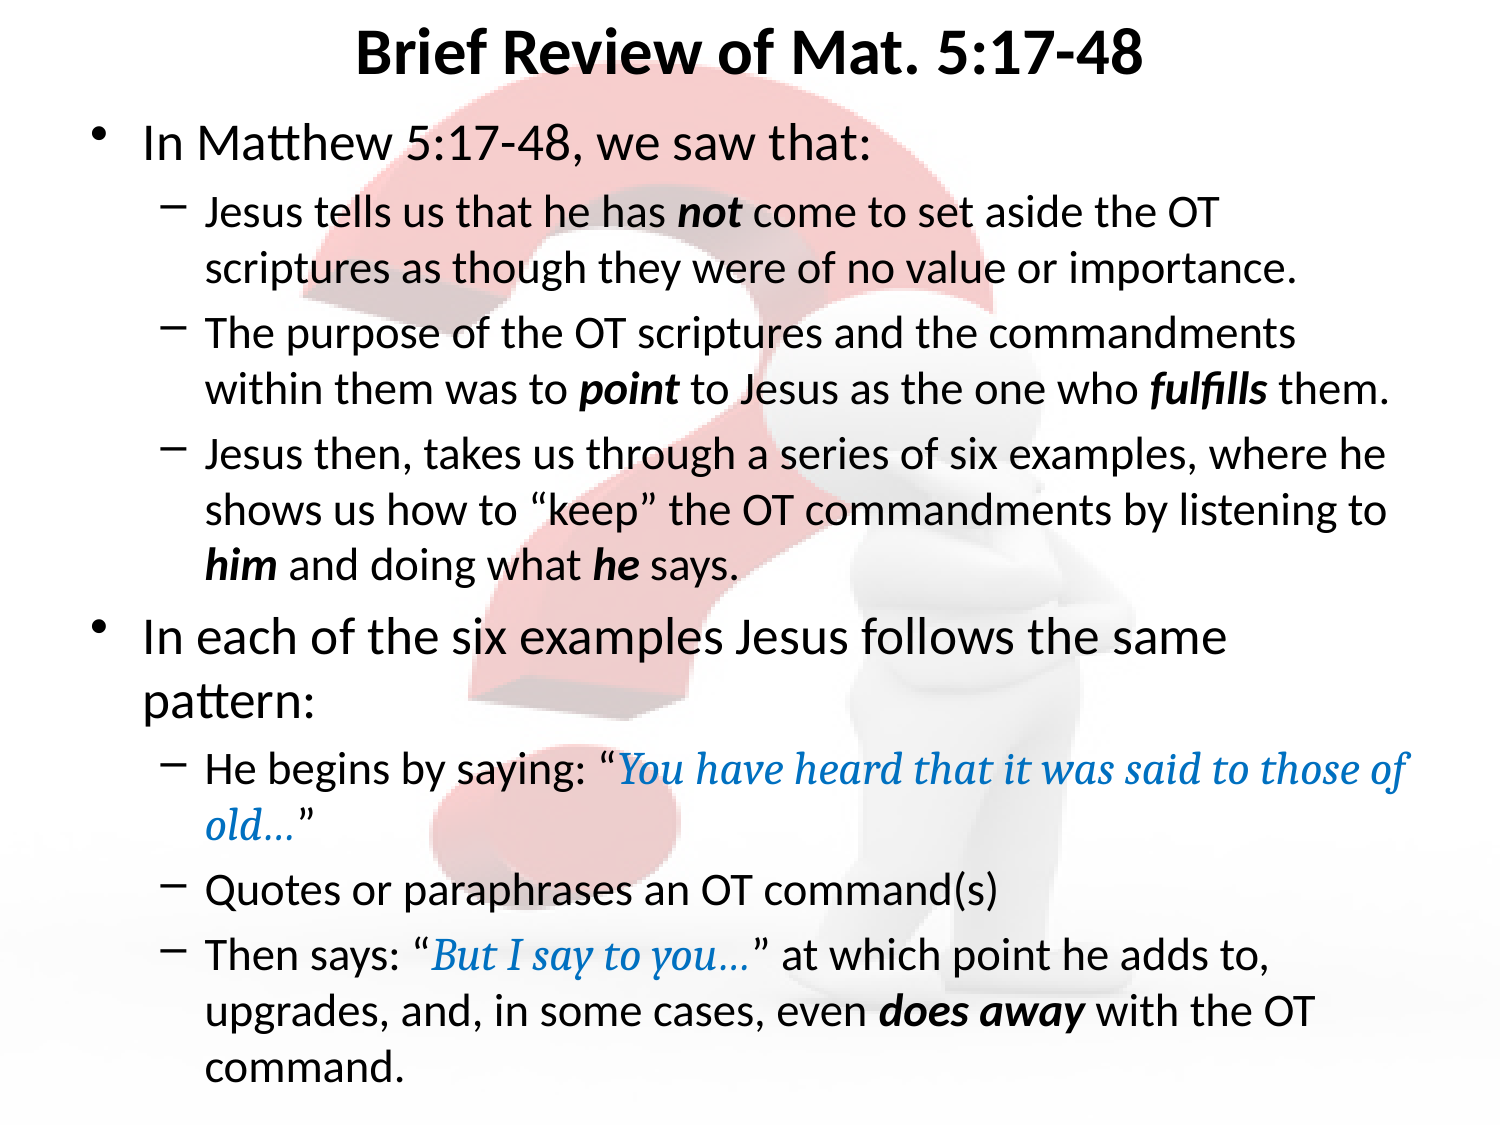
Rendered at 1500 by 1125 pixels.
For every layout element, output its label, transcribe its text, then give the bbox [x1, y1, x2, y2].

title Brief Review of Mat. 5:17-48 [0, 0, 1500, 113]
list In Matthew 5:17-48, we saw that: Jesus tells us that he has not come to set aside the OT scriptures as though they were of no value or importance. The purpose of the OT scriptures and the commandments within them was to point to Jesus as the one who fulfills them. Jesus then, takes us through a series of six examples, where he shows us how to “keep” the OT commandments by listening to him and doing what he says. In each of the six examples Jesus follows the same pattern: He begins by saying: “You have heard that it was said to those of old…” Quotes or paraphrases an OT command(s) Then says: “But I say to you…” at which point he adds to, upgrades, and, in some cases, even does away with the OT command. [74, 99, 1426, 1125]
